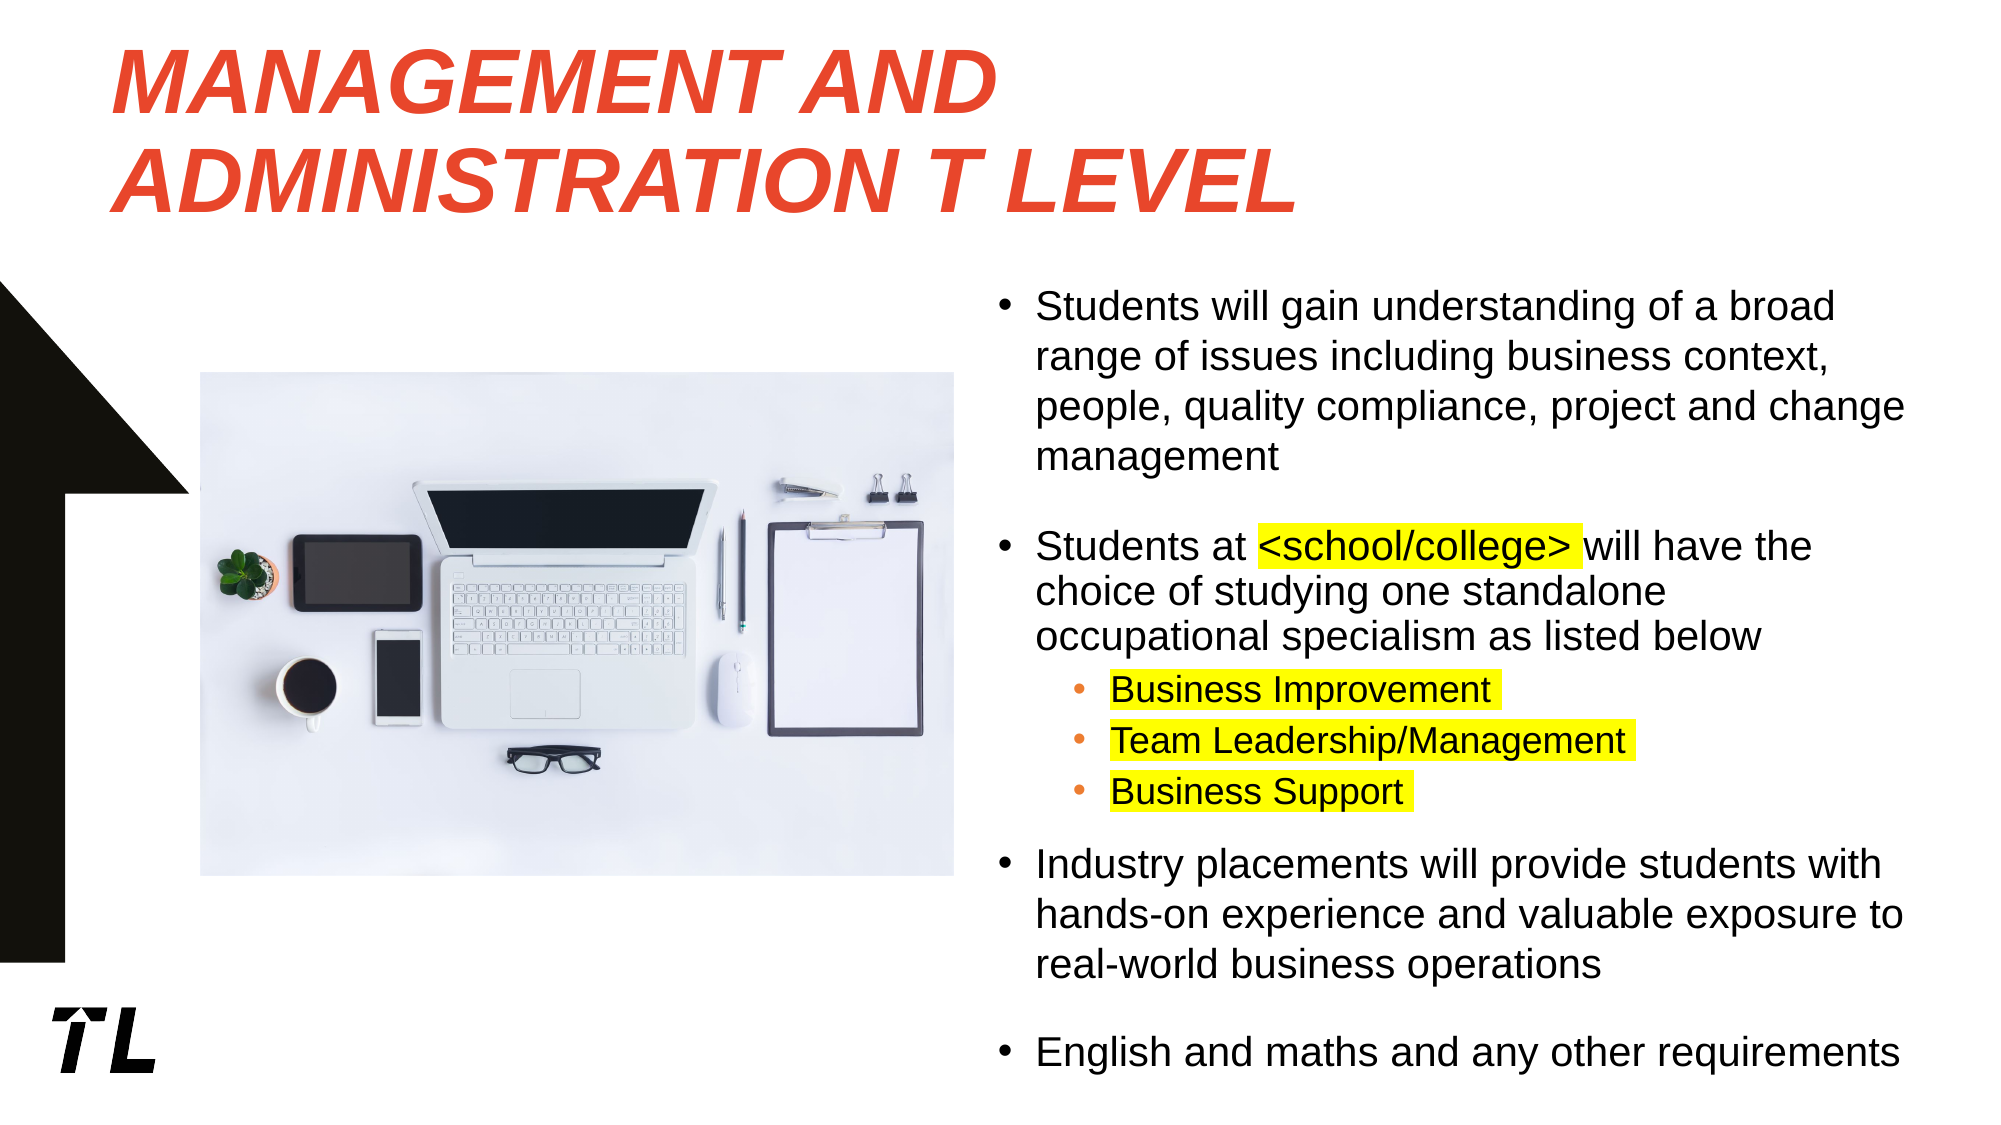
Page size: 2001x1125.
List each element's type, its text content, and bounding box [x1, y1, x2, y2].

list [200, 372, 954, 876]
title Management and Administration T Level [96, 24, 1822, 243]
picture [41, 993, 166, 1094]
list Students will gain understanding of a broad range of issues including business context, people, quality compliance, project and change management Students at <school/college> will have the choice of studying one standalone occupational specialism as listed below Business Improvement Team Leadership/Management Business Support Industry placements will provide students with hands-on experience and valuable exposure to real-world business operations English and maths and any other requirements [982, 271, 1926, 1015]
